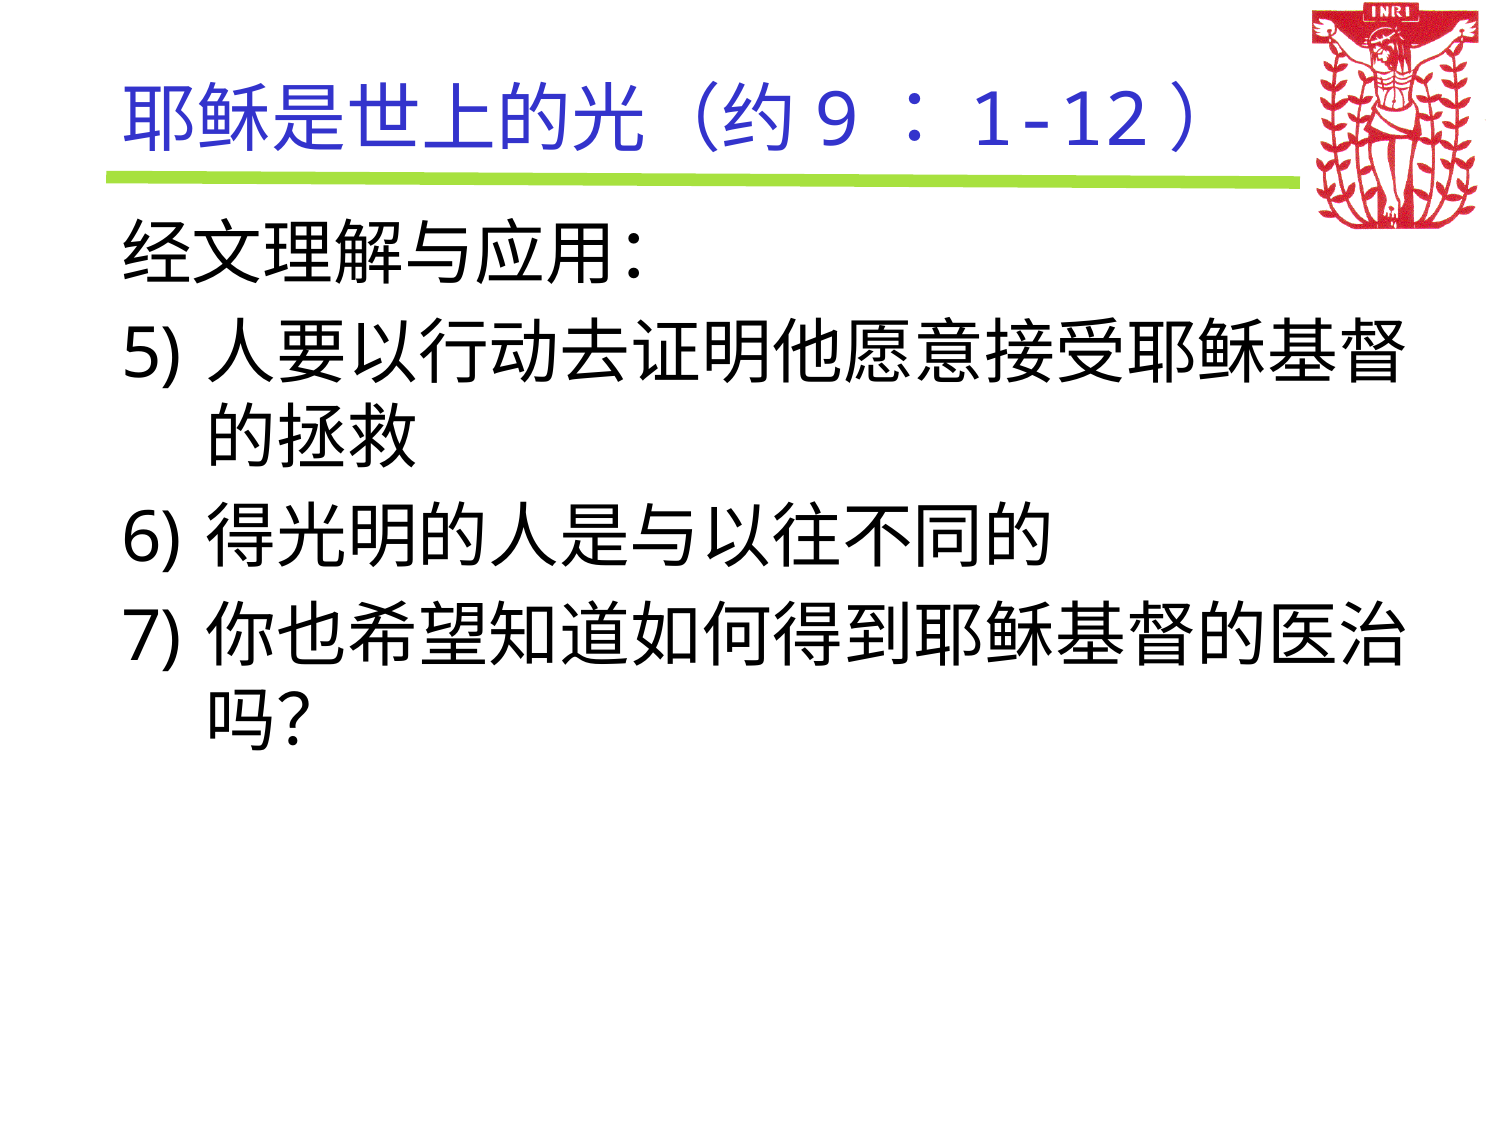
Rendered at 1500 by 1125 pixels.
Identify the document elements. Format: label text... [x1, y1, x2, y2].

list 经文理解与应用： 人要以行动去证明他愿意接受耶稣基督的拯救 得光明的人是与以往不同的 你也希望知道如何得到耶稣基督的医治吗？ [105, 199, 1426, 906]
picture [1299, 0, 1500, 241]
title 耶稣是世上的光（约9：1-12） [105, 21, 1457, 210]
